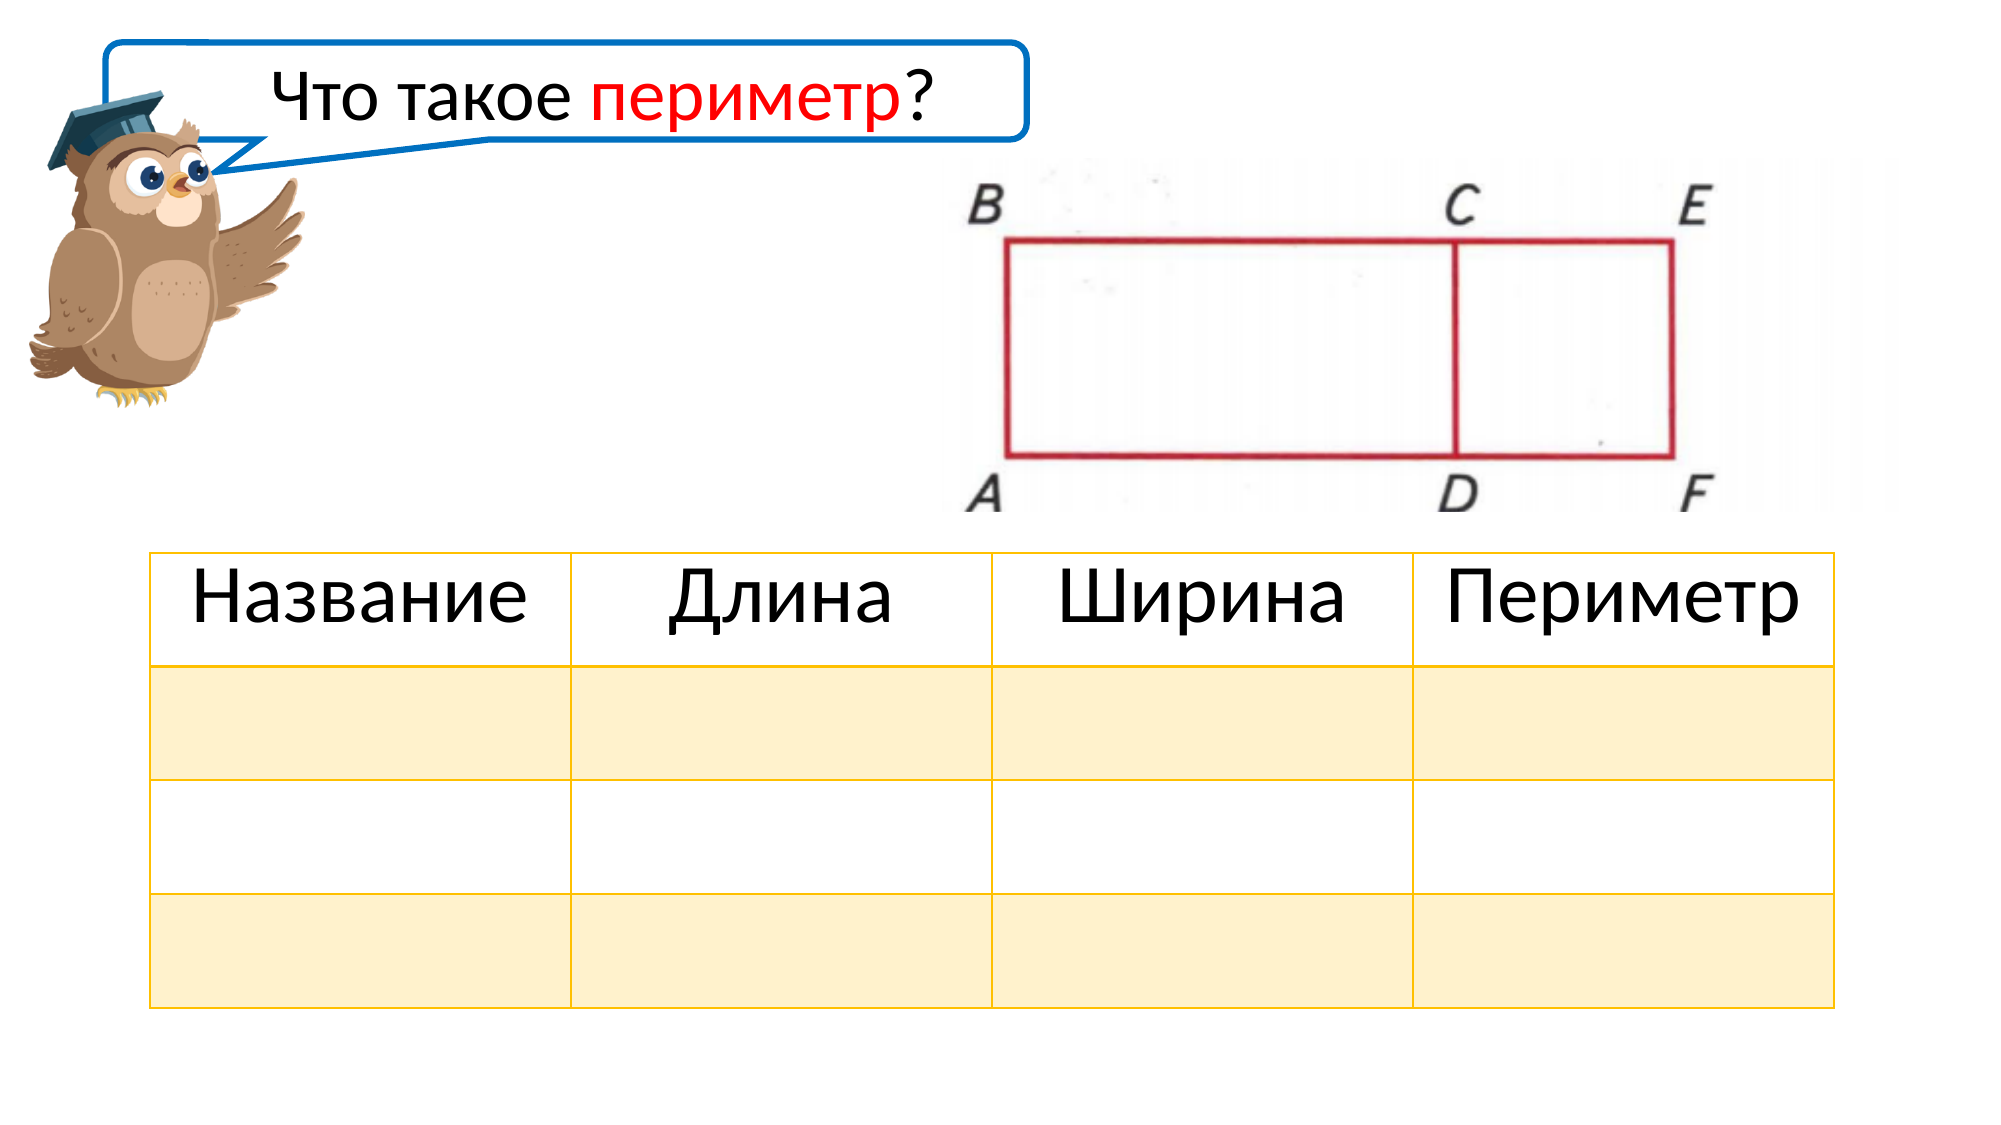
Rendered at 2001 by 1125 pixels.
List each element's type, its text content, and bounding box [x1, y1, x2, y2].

table_header Длина [572, 554, 991, 665]
table_cell [151, 668, 570, 779]
table_cell [572, 668, 991, 779]
table_cell [151, 781, 570, 893]
table_cell [993, 781, 1412, 893]
table_header Периметр [1414, 554, 1833, 665]
picture [29, 90, 305, 408]
table_cell [993, 668, 1412, 779]
picture [942, 158, 1903, 512]
table_cell [151, 895, 570, 1007]
table_cell [572, 781, 991, 893]
table_cell [1414, 668, 1833, 779]
table_cell [993, 895, 1412, 1007]
table_header Ширина [993, 554, 1412, 665]
table_cell [1414, 895, 1833, 1007]
text_box Что такое периметр? [104, 41, 1028, 163]
table_header Название [151, 554, 570, 665]
table_cell [572, 895, 991, 1007]
table_cell [1414, 781, 1833, 893]
